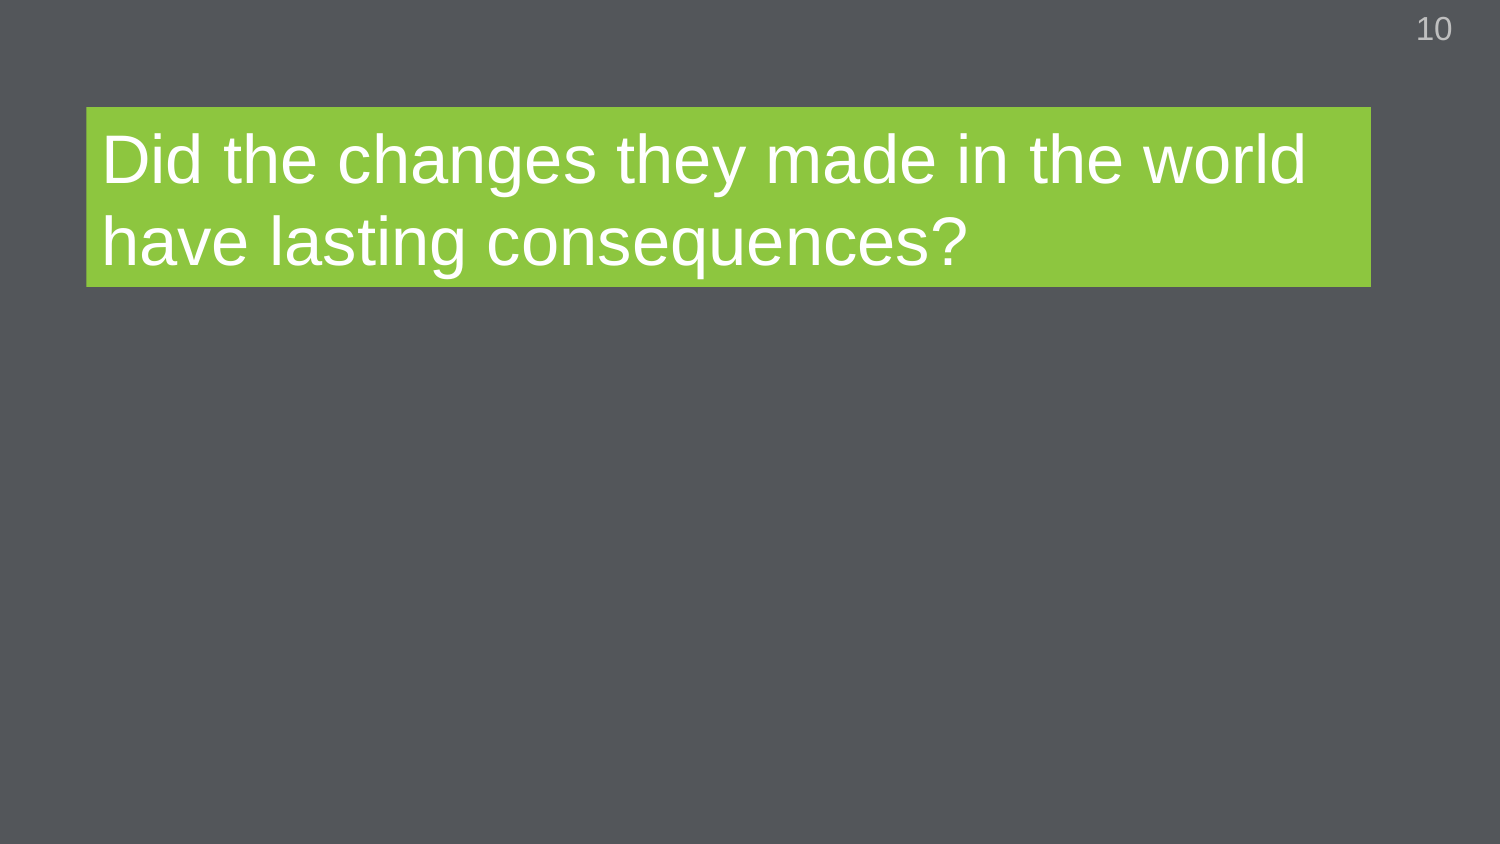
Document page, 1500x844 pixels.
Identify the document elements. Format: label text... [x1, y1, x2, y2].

text_box Did the changes they made in the world have lasting consequences? [86, 107, 1371, 287]
text_box 10 [1401, 0, 1500, 55]
